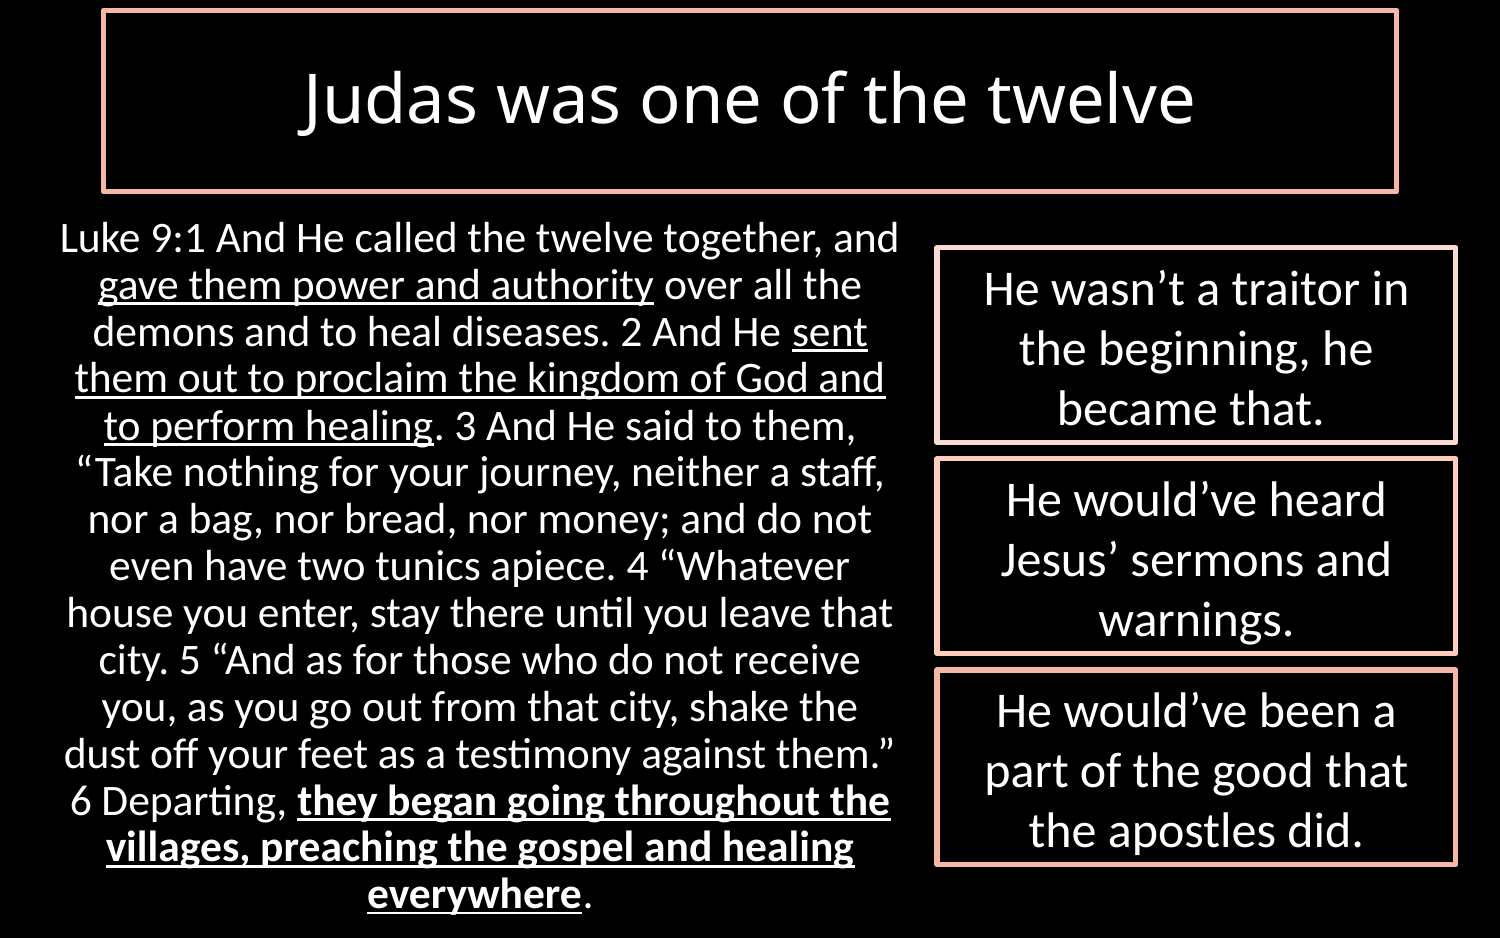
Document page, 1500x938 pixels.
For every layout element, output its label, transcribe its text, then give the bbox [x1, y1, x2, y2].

text_box He wasn’t a traitor in the beginning, he became that. [937, 247, 1456, 443]
text_box He would’ve been a part of the good that the apostles did. [937, 670, 1456, 865]
text_box He would’ve heard Jesus’ sermons and warnings. [937, 458, 1456, 654]
list Luke 9:1 And He called the twelve together, and gave them power and authority over all the demons and to heal diseases. 2 And He sent them out to proclaim the kingdom of God and to perform healing. 3 And He said to them, “Take nothing for your journey, neither a staff, nor a bag, nor bread, nor money; and do not even have two tunics apiece. 4 “Whatever house you enter, stay there until you leave that city. 5 “And as for those who do not receive you, as you go out from that city, shake the dust off your feet as a testimony against them.” 6 Departing, they began going throughout the villages, preaching the gospel and healing everywhere. [44, 205, 917, 928]
title Judas was one of the twelve [103, 10, 1397, 192]
